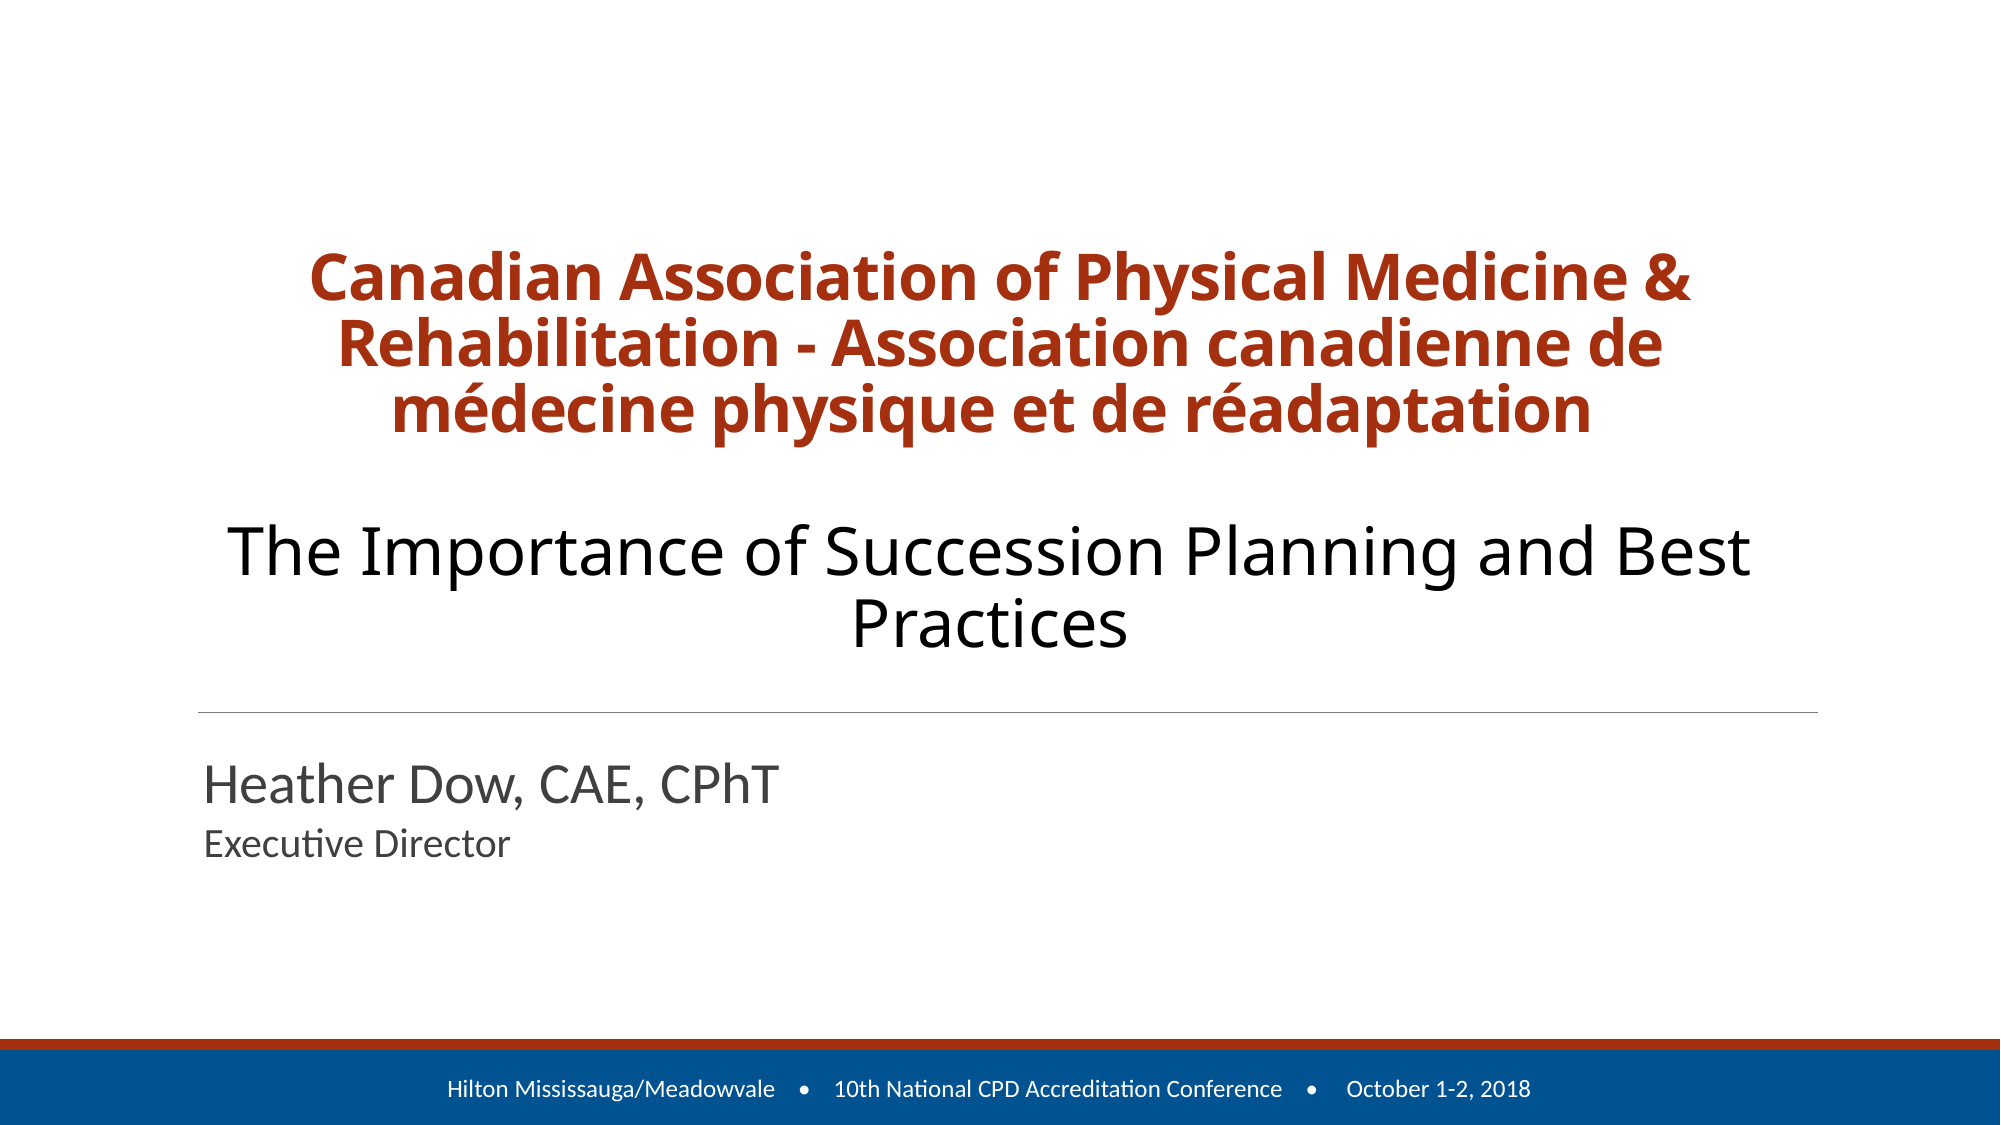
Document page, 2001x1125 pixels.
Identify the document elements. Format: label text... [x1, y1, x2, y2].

text_box Heather Dow, CAE, CPhT Executive Director [188, 737, 1825, 873]
footer Hilton Mississauga/Meadowvale • 10th National CPD Accreditation Conference • October 1-2, 2018 [432, 1060, 1580, 1115]
title Canadian Association of Physical Medicine & Rehabilitation - Association canadienne de médecine physique et de réadaptation [174, 156, 1825, 573]
list The Importance of Succession Planning and Best Practices [158, 510, 1808, 571]
